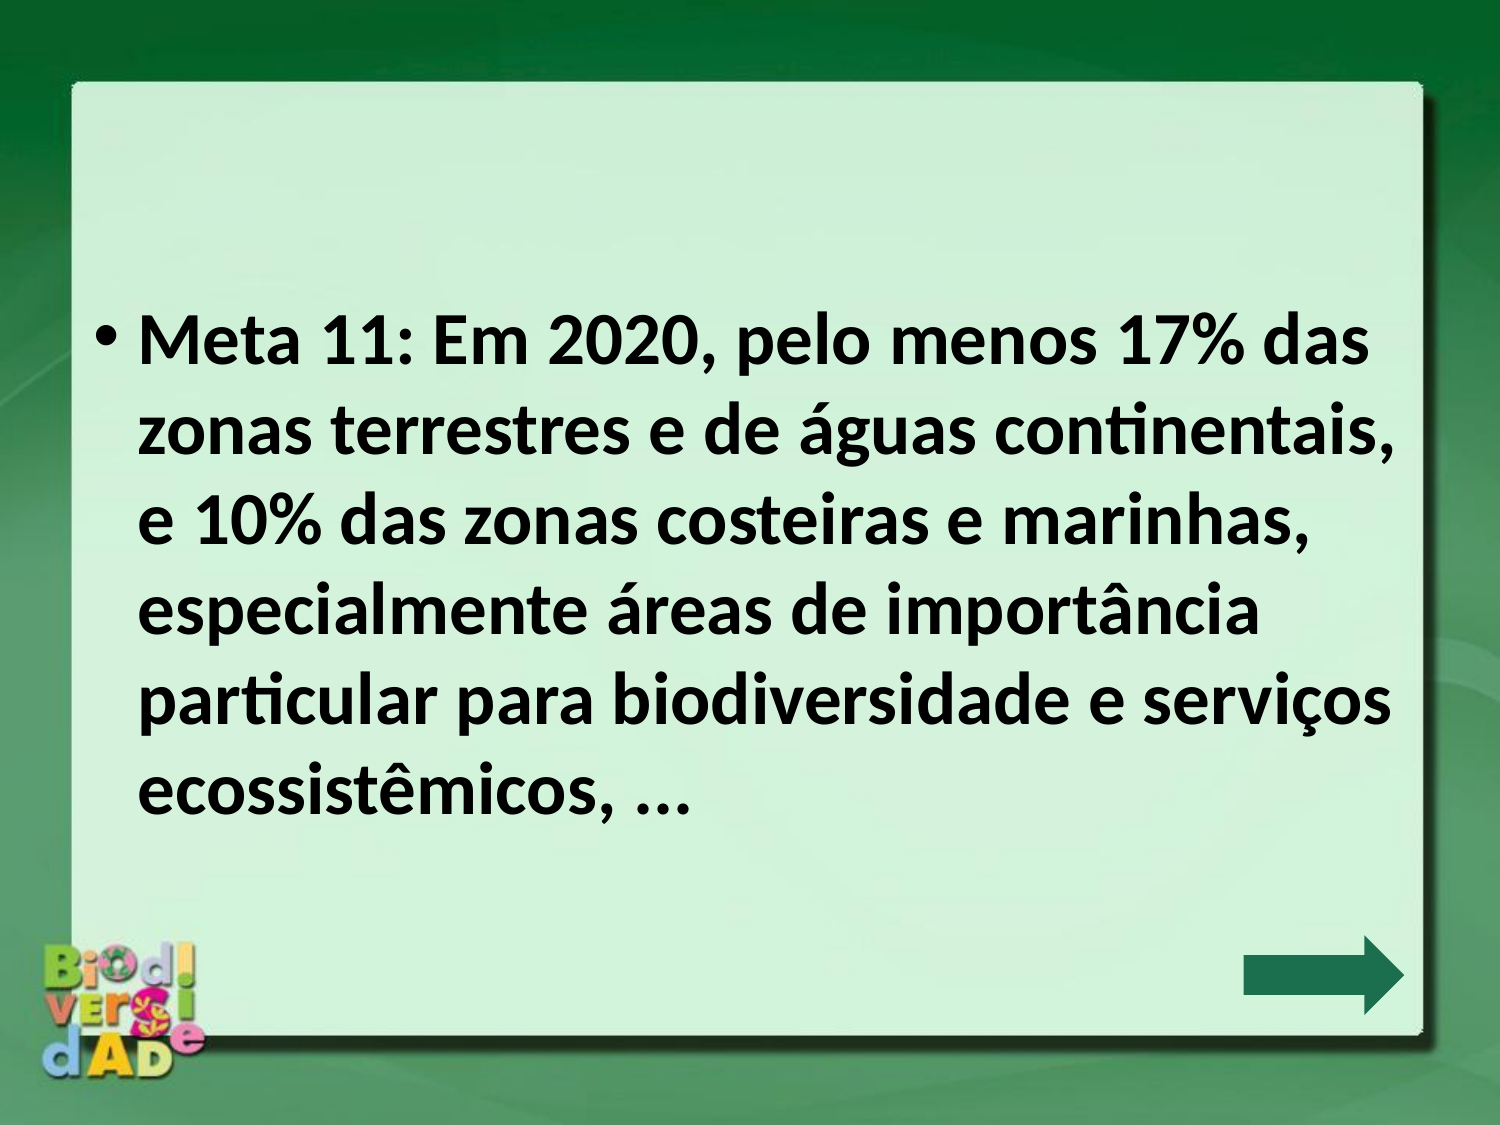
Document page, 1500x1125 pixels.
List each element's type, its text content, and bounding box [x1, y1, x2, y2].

text_box Meta 11: Em 2020, pelo menos 17% das zonas terrestres e de águas continentais, e 10% das zonas costeiras e marinhas, especialmente áreas de importância particular para biodiversidade e serviços ecossistêmicos, ... [78, 282, 1434, 837]
text_box [1241, 933, 1407, 1017]
picture [0, 0, 1500, 1125]
